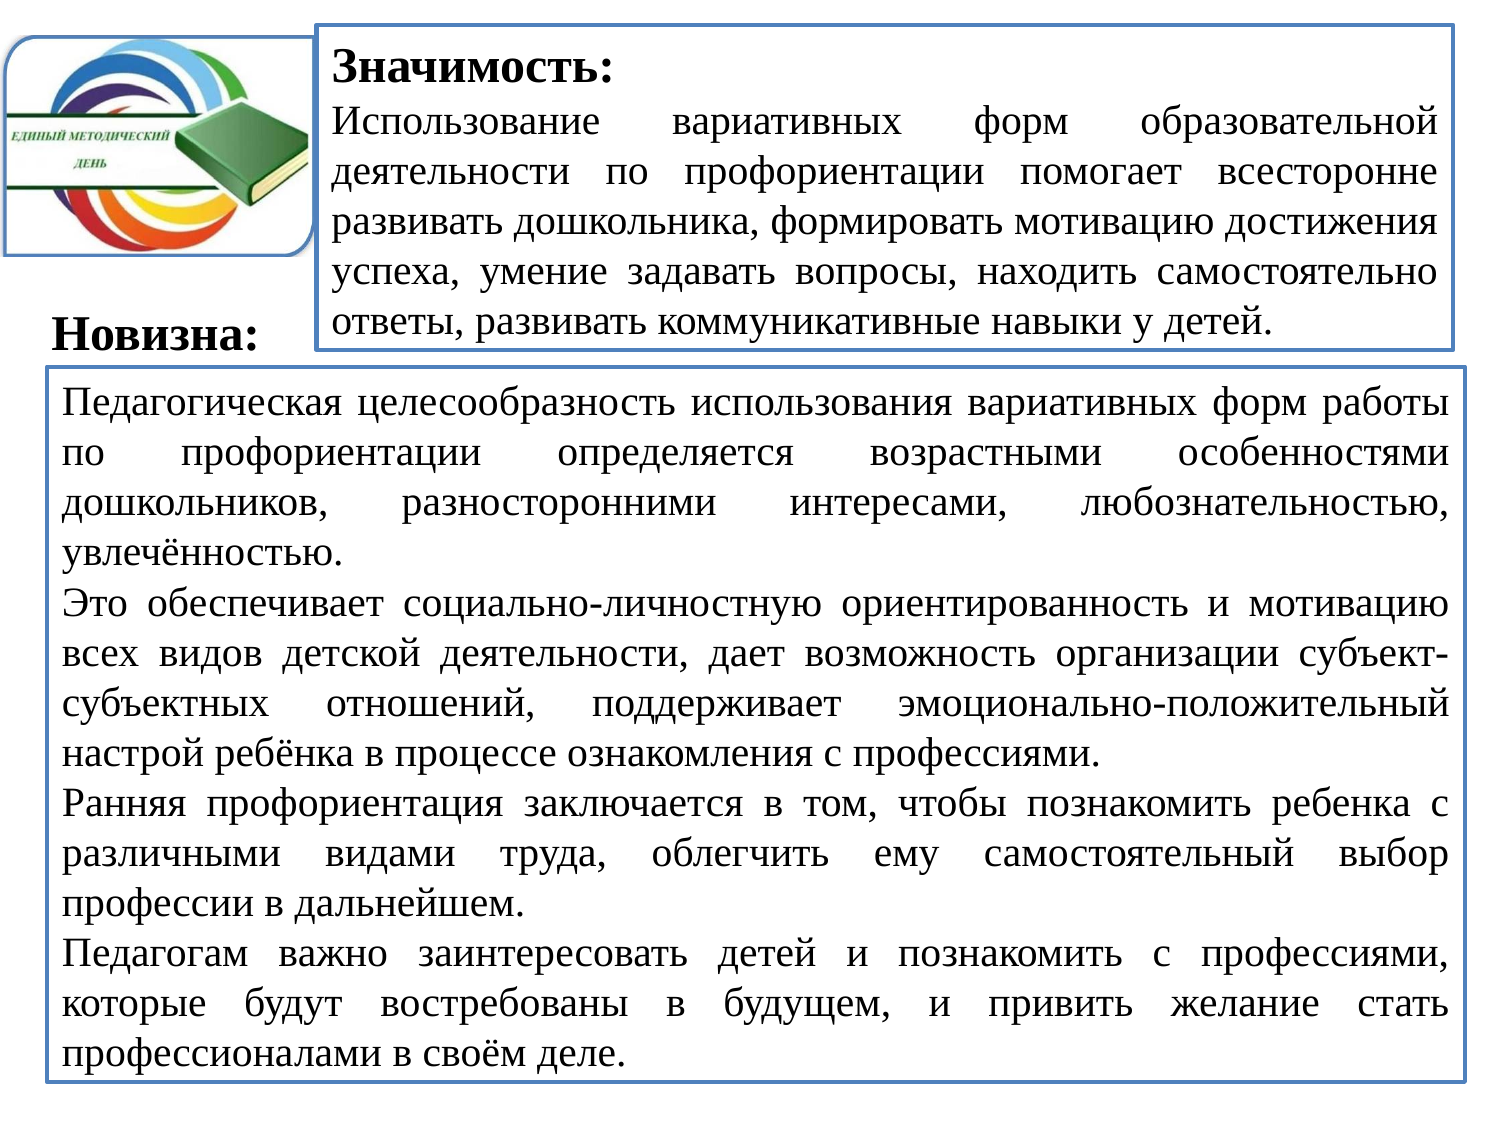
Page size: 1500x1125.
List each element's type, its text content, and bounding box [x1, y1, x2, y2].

text_box Значимость: Использование вариативных форм образовательной деятельности по профориентации помогает всесторонне развивать дошкольника, формировать мотивацию достижения успеха, умение задавать вопросы, находить самостоятельно ответы, развивать коммуникативные навыки у детей. [314, 23, 1455, 352]
text_box Педагогическая целесообразность использования вариативных форм работы по профориентации определяется возрастными особенностями дошкольников, разносторонними интересами, любознательностью, увлечённостью. Это обеспечивает социально-личностную ориентированность и мотивацию всех видов детской деятельности, дает возможность организации субъект-субъектных отношений, поддерживает эмоционально-положительный настрой ребёнка в процессе ознакомления с профессиями. Ранняя профориентация заключается в том, чтобы познакомить ребенка с различными видами труда, облегчить ему самостоятельный выбор профессии в дальнейшем. Педагогам важно заинтересовать детей и познакомить с профессиями, которые будут востребованы в будущем, и привить желание стать профессионалами в своём деле. [45, 365, 1467, 1084]
text_box Новизна: [36, 292, 276, 368]
picture [0, 34, 317, 257]
